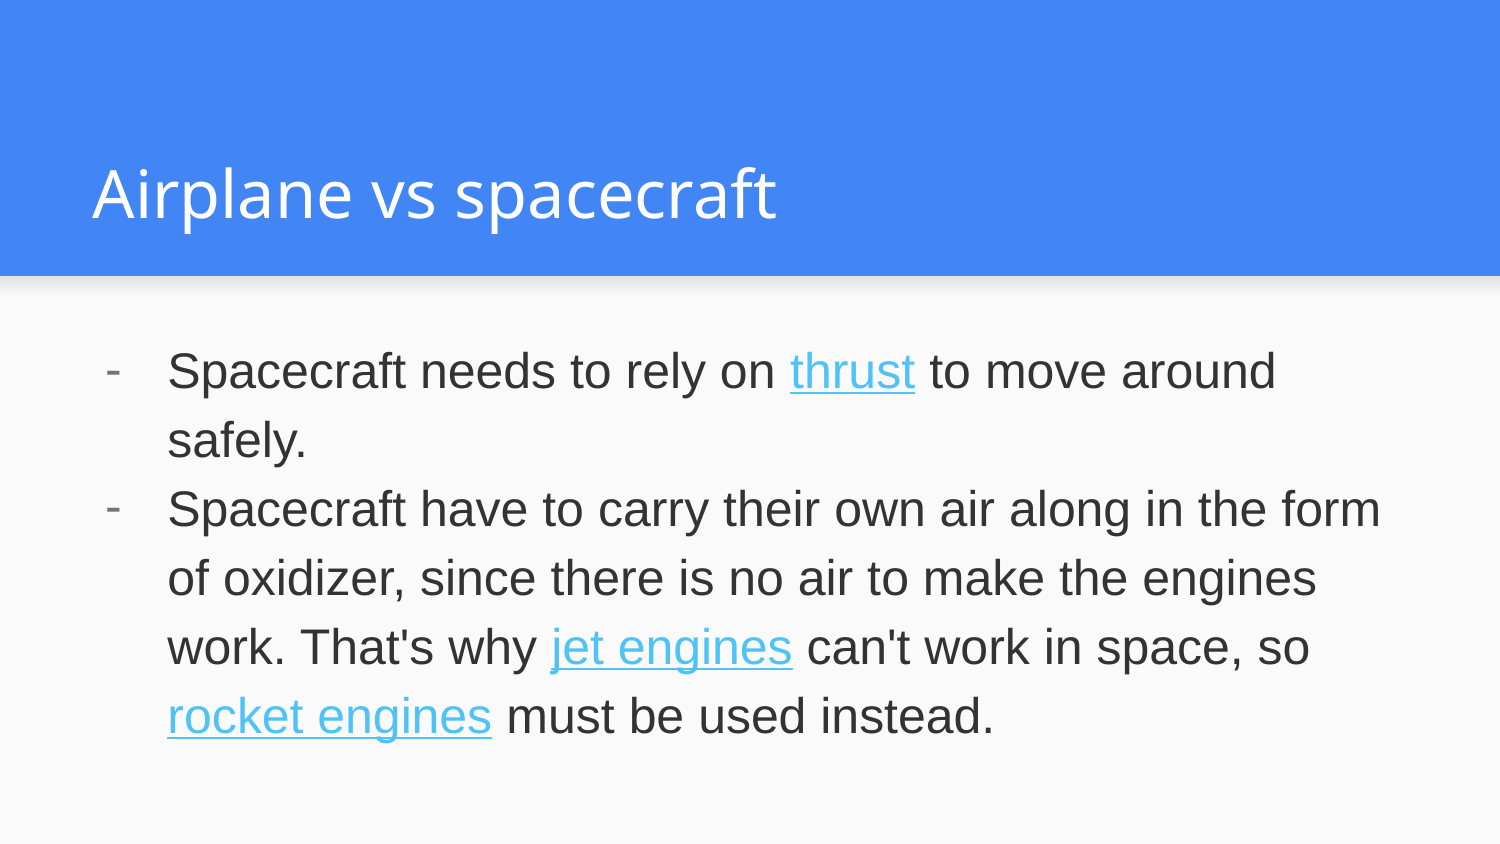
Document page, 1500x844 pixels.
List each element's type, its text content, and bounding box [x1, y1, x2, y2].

list Spacecraft needs to rely on thrust to move around safely. Spacecraft have to carry their own air along in the form of oxidizer, since there is no air to make the engines work. That's why jet engines can't work in space, so rocket engines must be used instead. [77, 314, 1427, 760]
title Airplane vs spacecraft [77, 121, 1427, 248]
